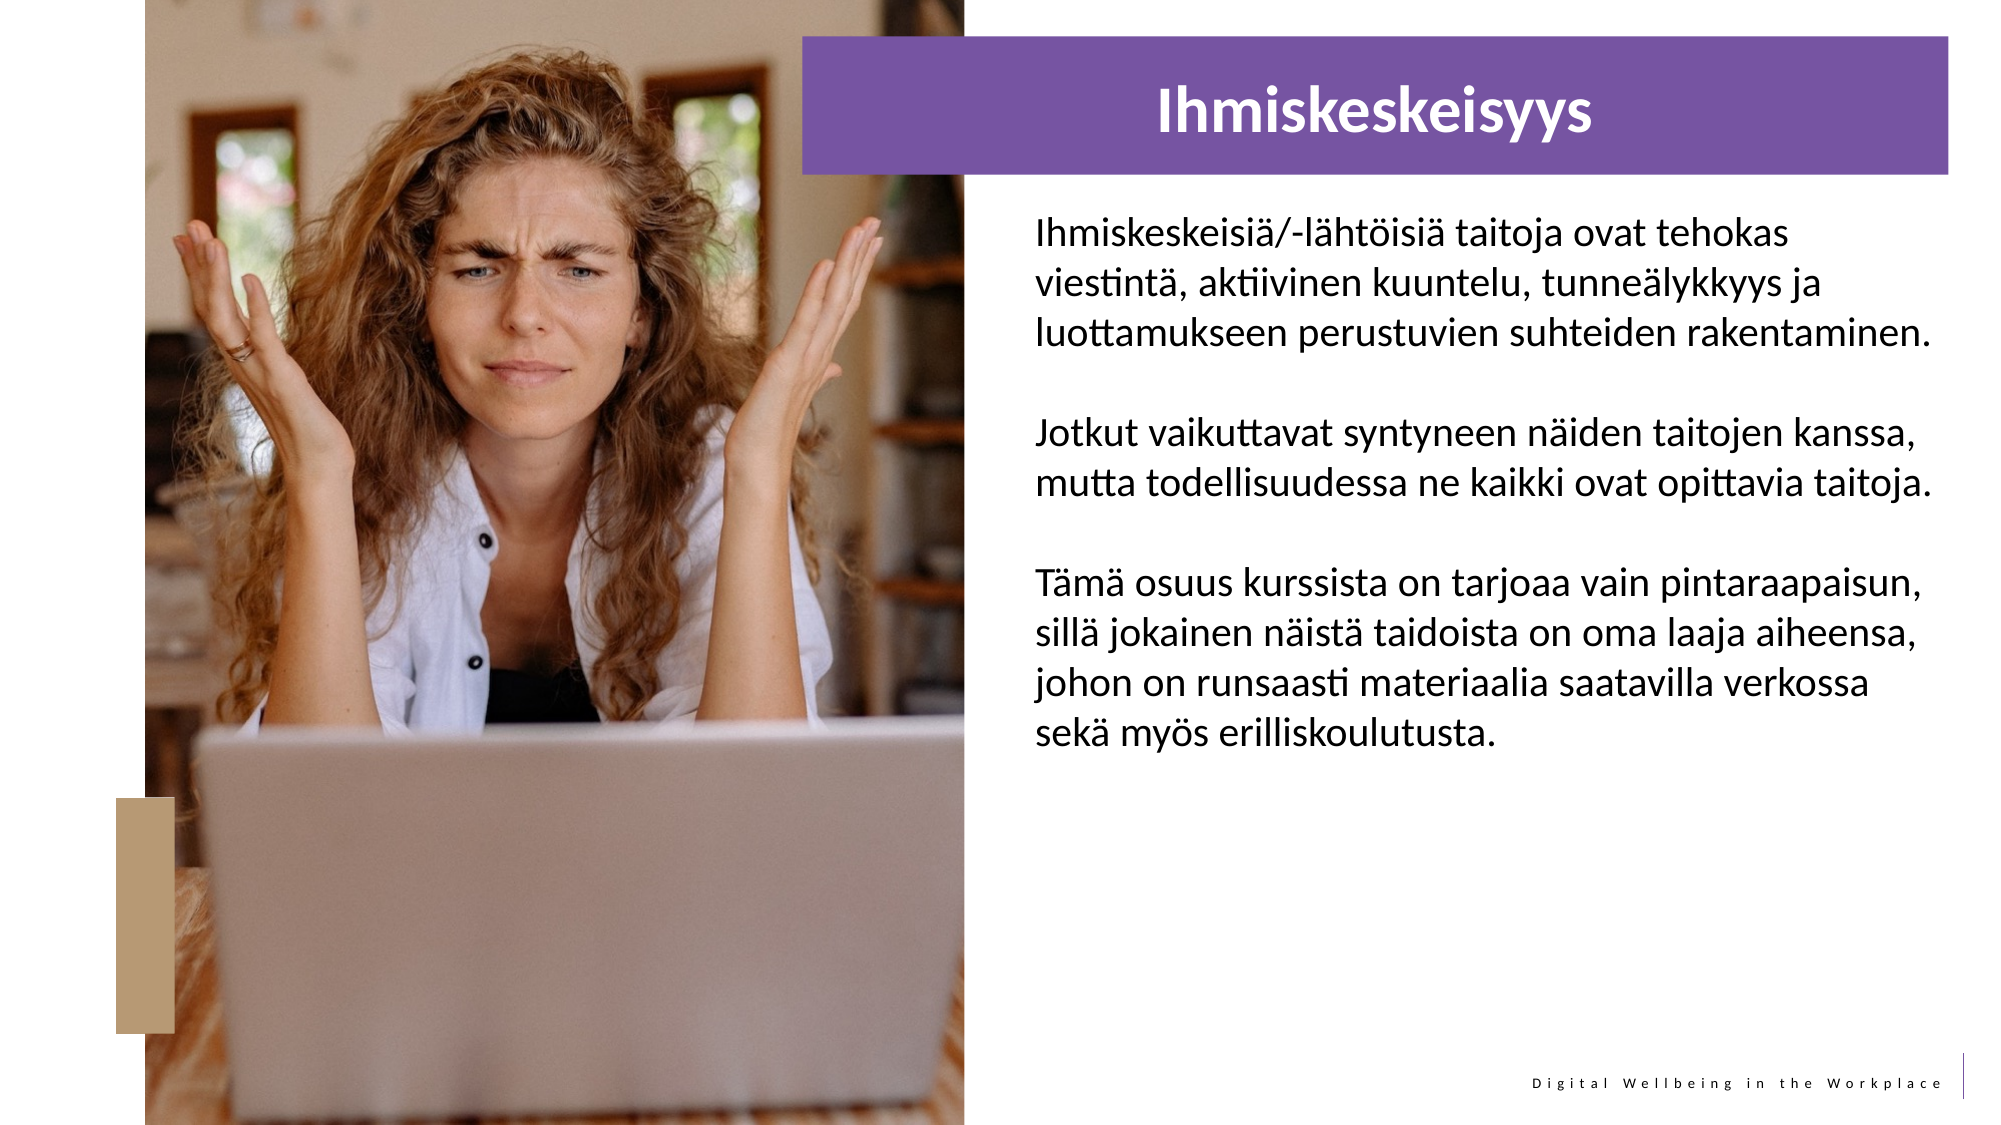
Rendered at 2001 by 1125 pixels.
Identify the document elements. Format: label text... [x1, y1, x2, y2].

picture [145, 0, 965, 1125]
list Ihmiskeskeisyys [965, 36, 1949, 175]
list Ihmiskeskeisiä/-lähtöisiä taitoja ovat tehokas viestintä, aktiivinen kuuntelu, tunneälykkyys ja luottamukseen perustuvien suhteiden rakentaminen. Jotkut vaikuttavat syntyneen näiden taitojen kanssa, mutta todellisuudessa ne kaikki ovat opittavia taitoja. Tämä osuus kurssista on tarjoaa vain pintaraapaisun, sillä jokainen näistä taidoista on oma laaja aiheensa, johon on runsaasti materiaalia saatavilla verkossa sekä myös erilliskoulutusta. [1020, 197, 1949, 988]
